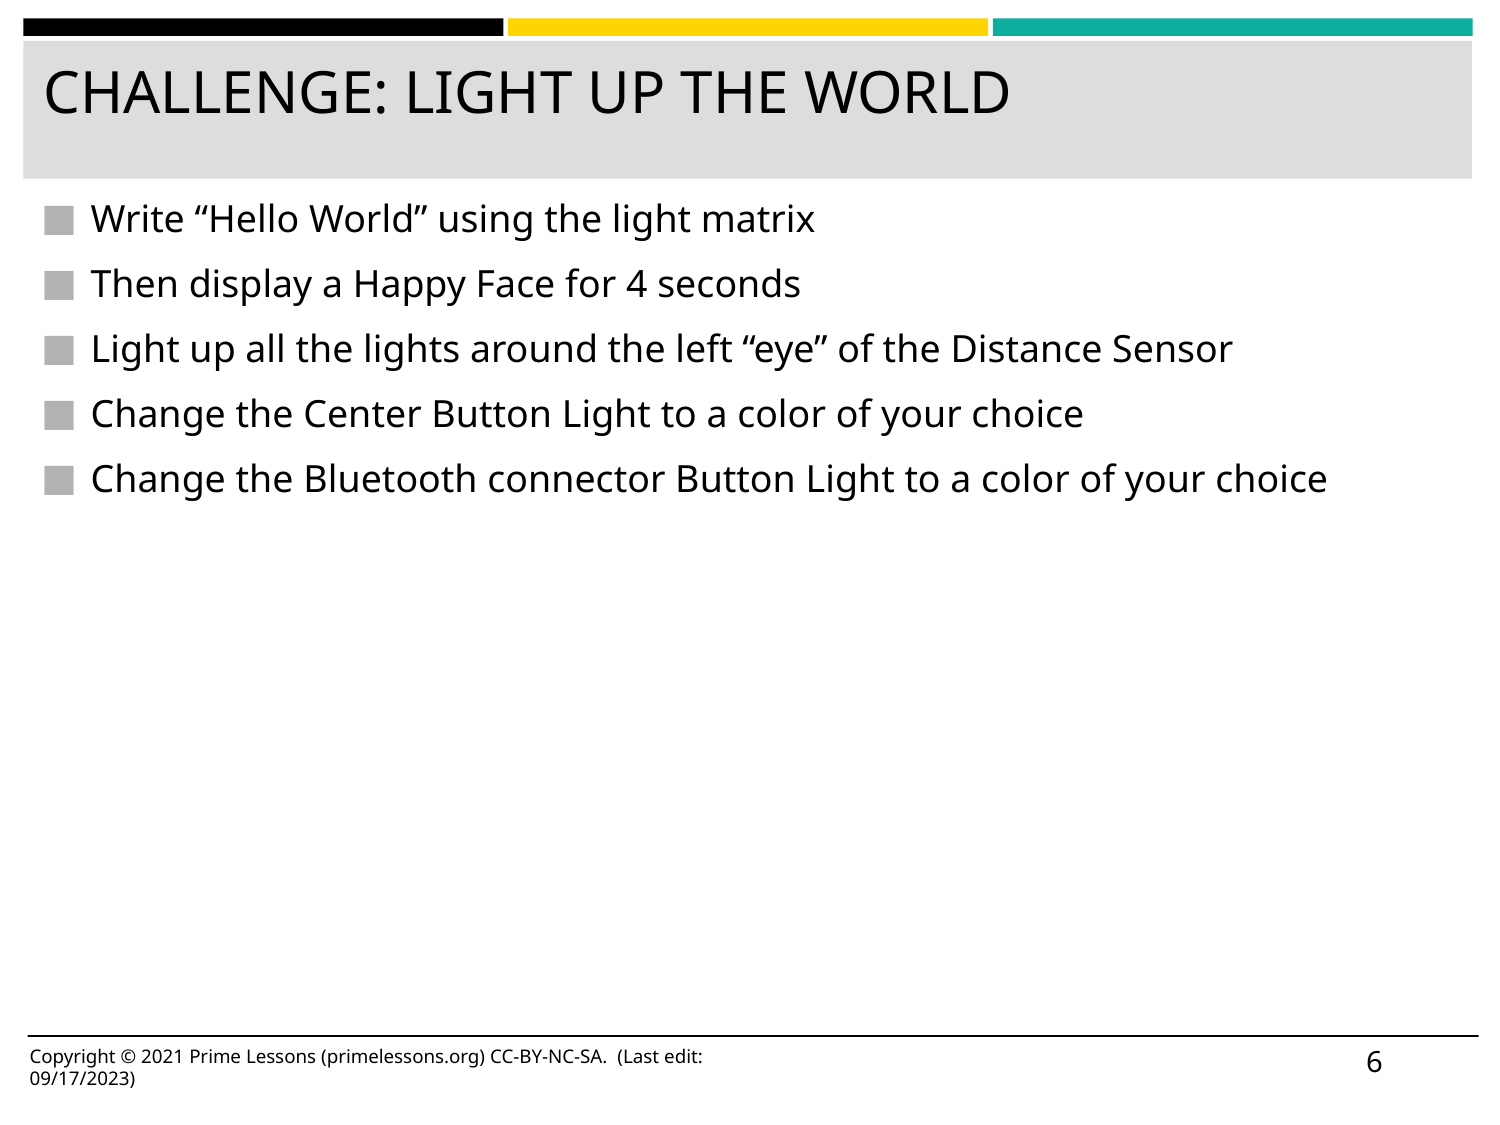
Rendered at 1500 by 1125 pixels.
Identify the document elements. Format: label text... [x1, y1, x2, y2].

list Write “Hello World” using the light matrix Then display a Happy Face for 4 seconds Light up all the lights around the left “eye” of the Distance Sensor Change the Center Button Light to a color of your choice Change the Bluetooth connector Button Light to a color of your choice [25, 187, 1464, 1021]
slide_number ‹#› [1351, 1036, 1478, 1097]
title CHALLENGE: LIGHT UP THE WORLD [28, 48, 1464, 172]
footer Copyright © 2021 Prime Lessons (primelessons.org) CC-BY-NC-SA. (Last edit: 09/17/2023) [14, 1036, 814, 1097]
